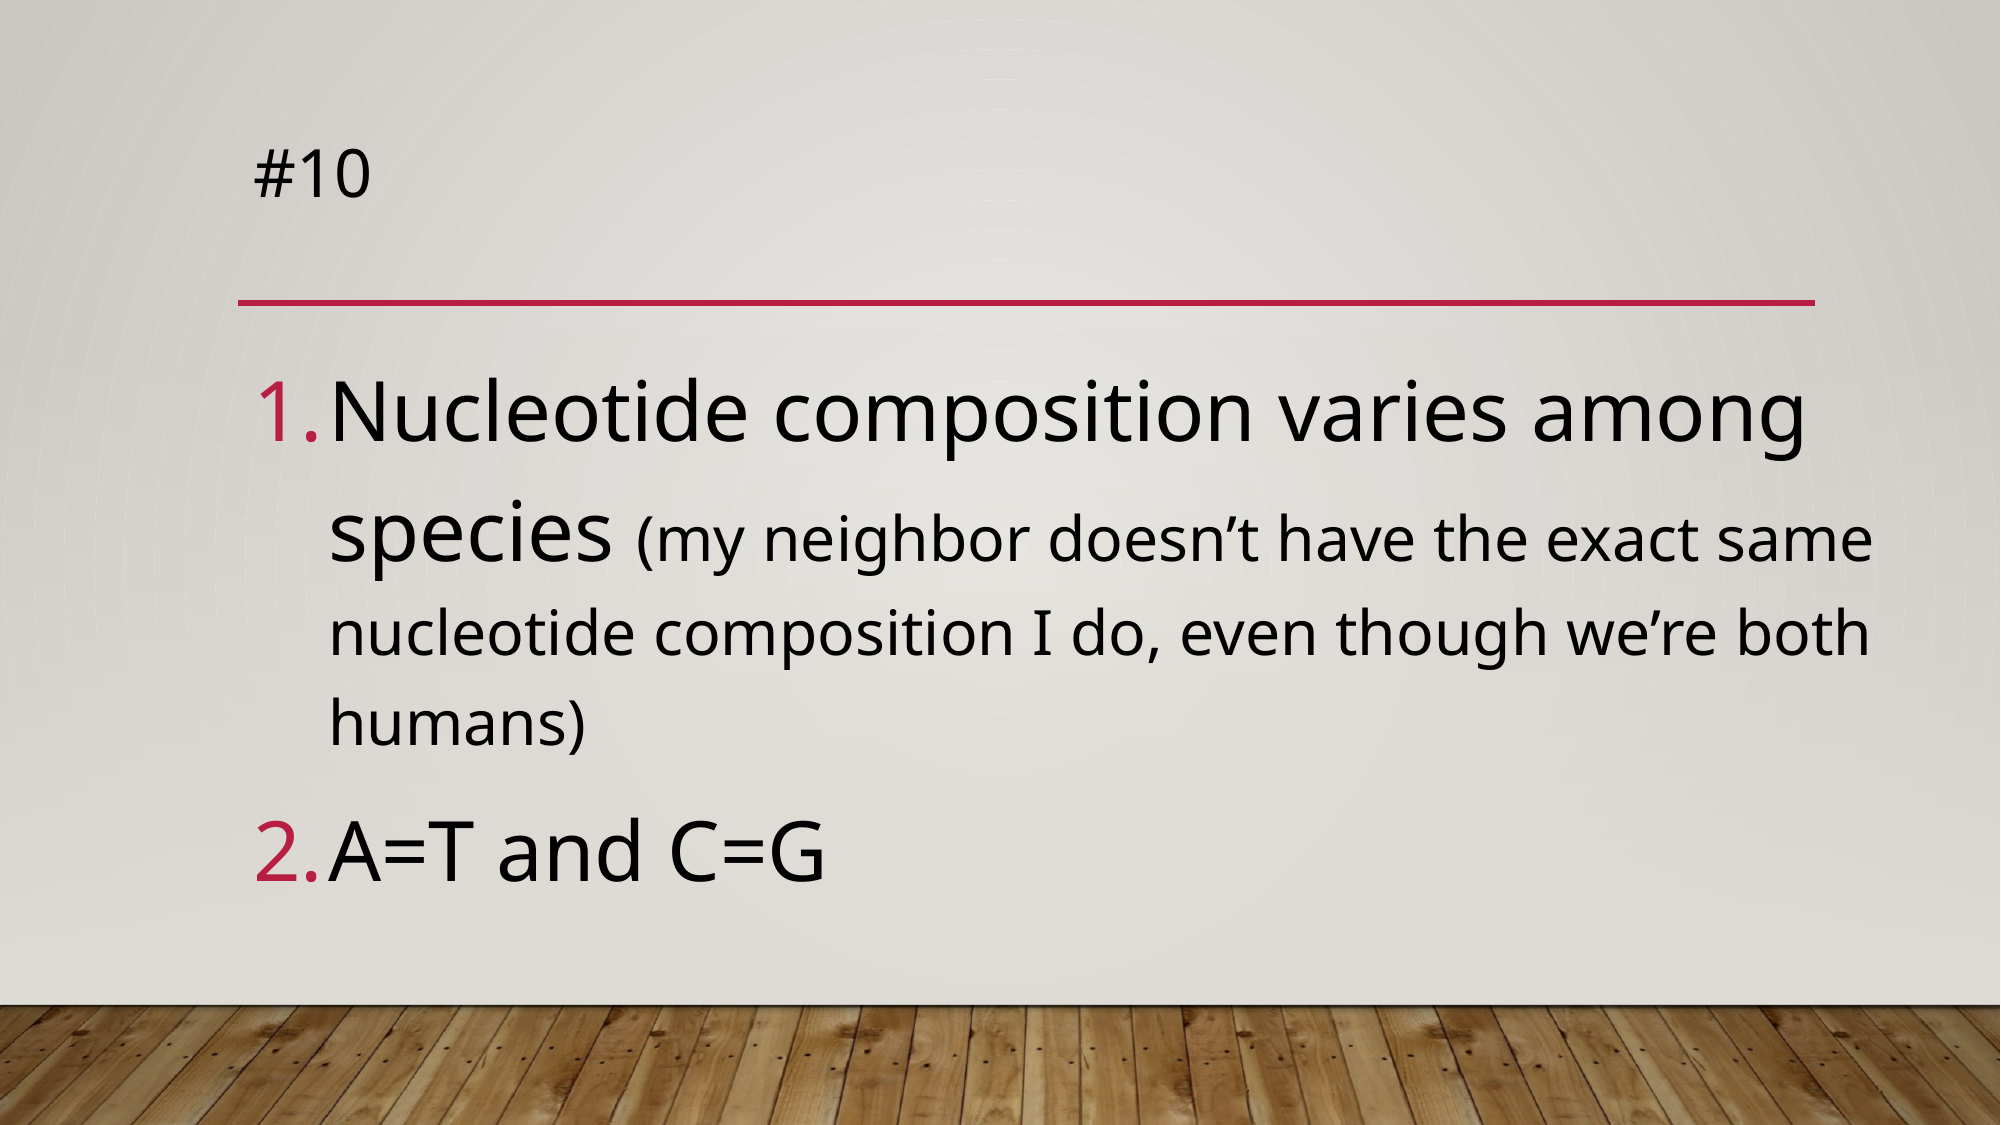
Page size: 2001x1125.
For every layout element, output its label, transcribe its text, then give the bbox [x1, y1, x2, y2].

picture [0, 1005, 2000, 1125]
title #10 [238, 131, 1814, 305]
list Nucleotide composition varies among species (my neighbor doesn’t have the exact same nucleotide composition I do, even though we’re both humans) A=T and C=G [238, 330, 1911, 897]
